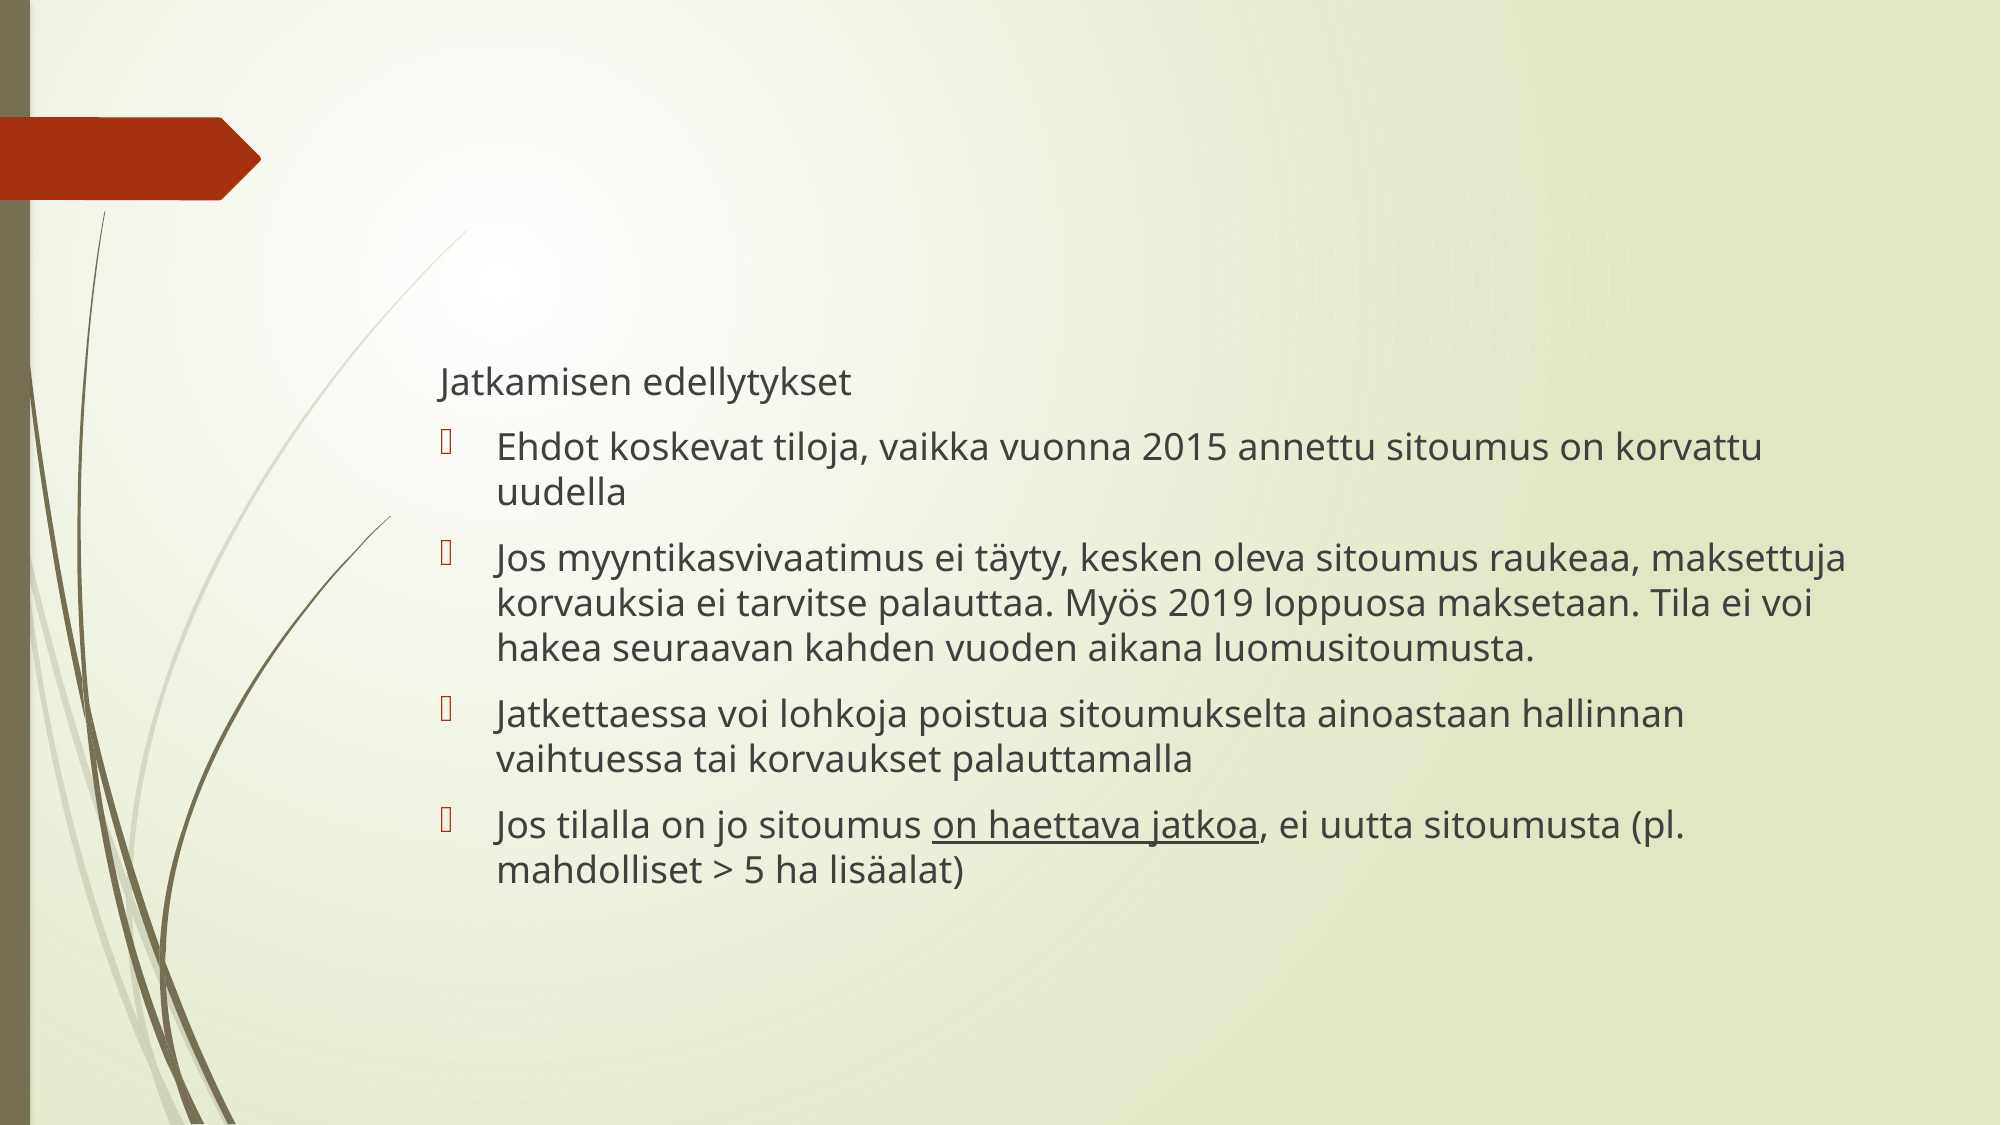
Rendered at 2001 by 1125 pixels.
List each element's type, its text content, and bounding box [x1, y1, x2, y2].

list Jatkamisen edellytykset Ehdot koskevat tiloja, vaikka vuonna 2015 annettu sitoumus on korvattu uudella Jos myyntikasvivaatimus ei täyty, kesken oleva sitoumus raukeaa, maksettuja korvauksia ei tarvitse palauttaa. Myös 2019 loppuosa maksetaan. Tila ei voi hakea seuraavan kahden vuoden aikana luomusitoumusta. Jatkettaessa voi lohkoja poistua sitoumukselta ainoastaan hallinnan vaihtuessa tai korvaukset palauttamalla Jos tilalla on jo sitoumus on haettava jatkoa, ei uutta sitoumusta (pl. mahdolliset > 5 ha lisäalat) [424, 350, 1888, 970]
